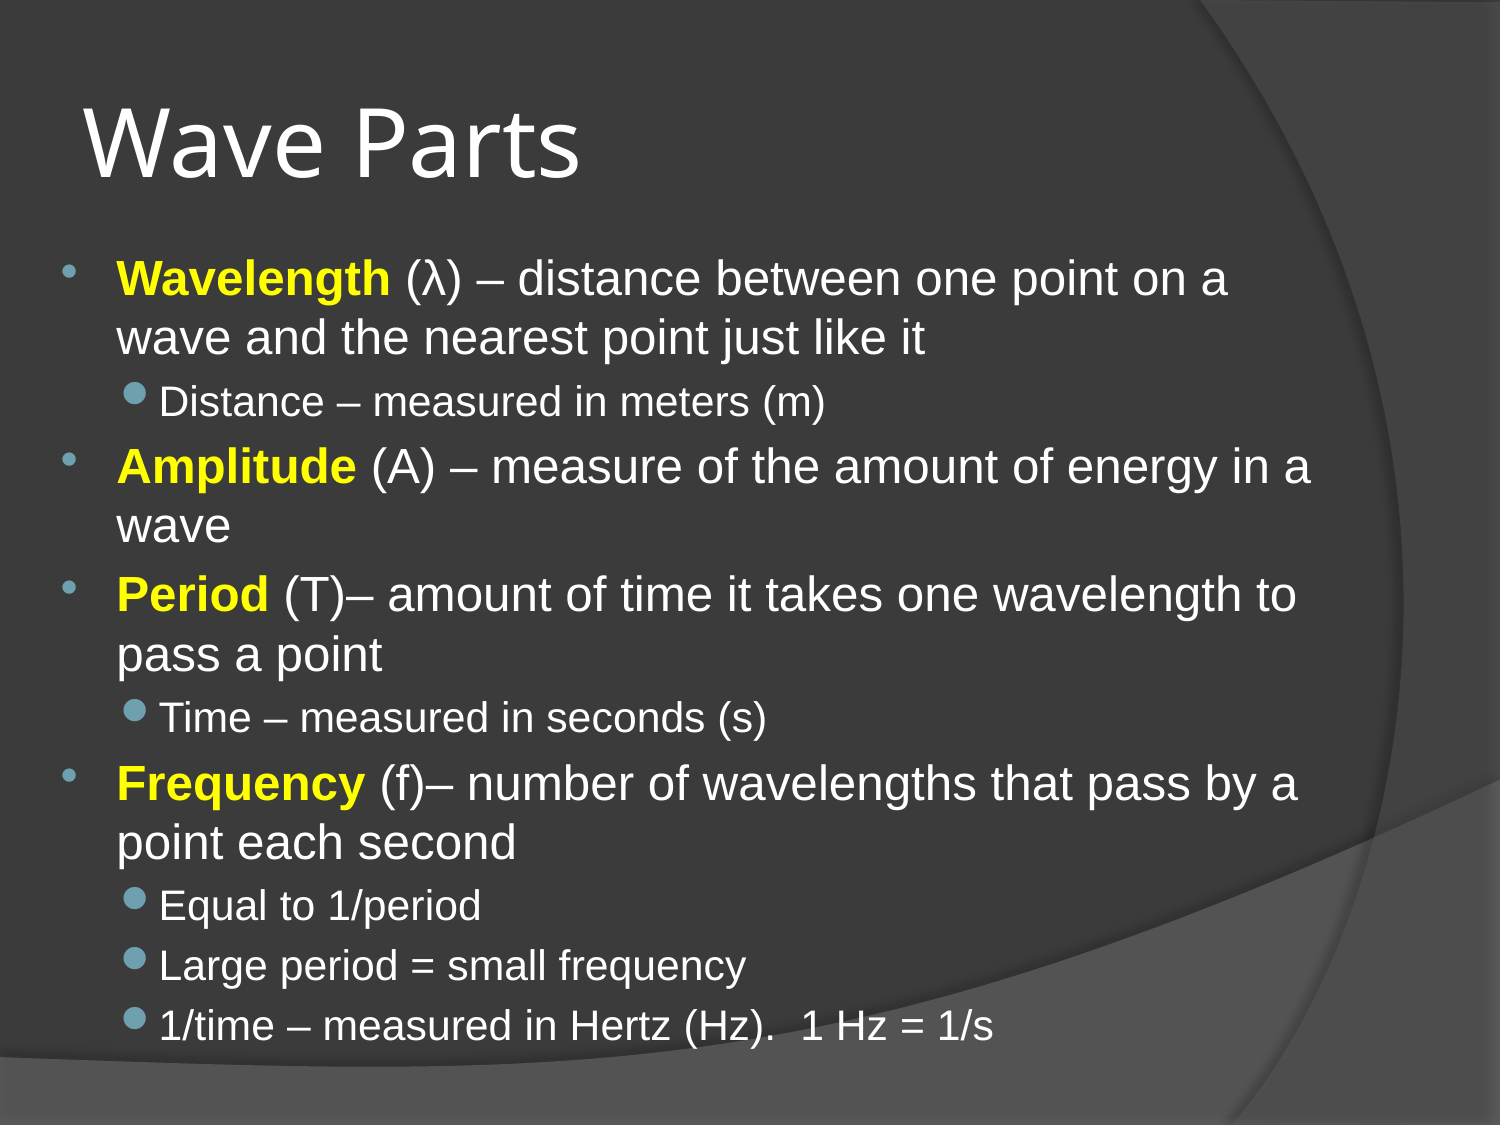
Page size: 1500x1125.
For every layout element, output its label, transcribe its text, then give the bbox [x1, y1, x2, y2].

title Wave Parts [75, 45, 1300, 233]
list Wavelength (λ) – distance between one point on a wave and the nearest point just like it Distance – measured in meters (m) Amplitude (A) – measure of the amount of energy in a wave Period (T)– amount of time it takes one wavelength to pass a point Time – measured in seconds (s) Frequency (f)– number of wavelengths that pass by a point each second Equal to 1/period Large period = small frequency 1/time – measured in Hertz (Hz). 1 Hz = 1/s [42, 238, 1352, 1063]
